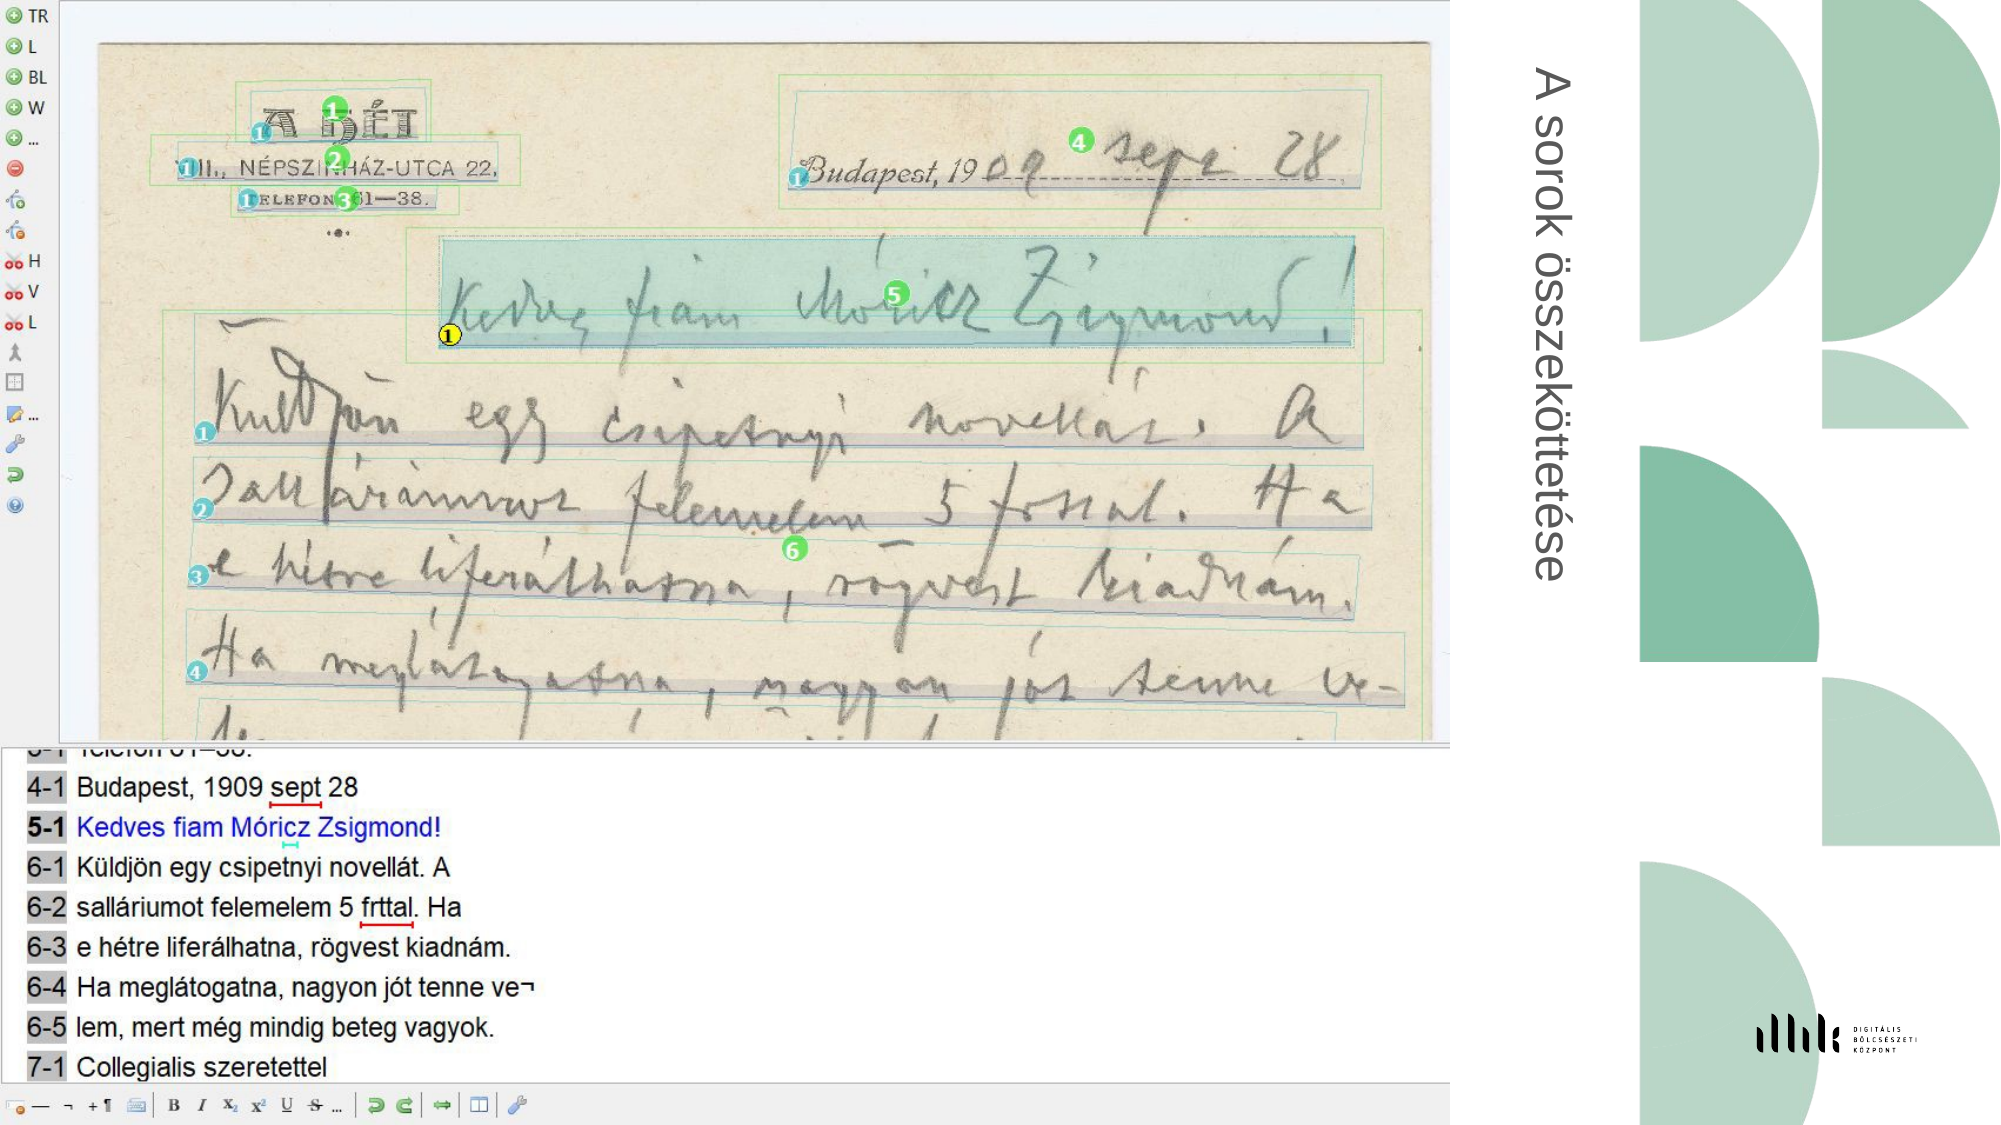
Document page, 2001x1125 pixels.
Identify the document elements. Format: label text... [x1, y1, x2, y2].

text_box A sorok összeköttetése [1524, 65, 1585, 584]
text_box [1633, 0, 2000, 1125]
picture [0, 0, 1450, 1125]
